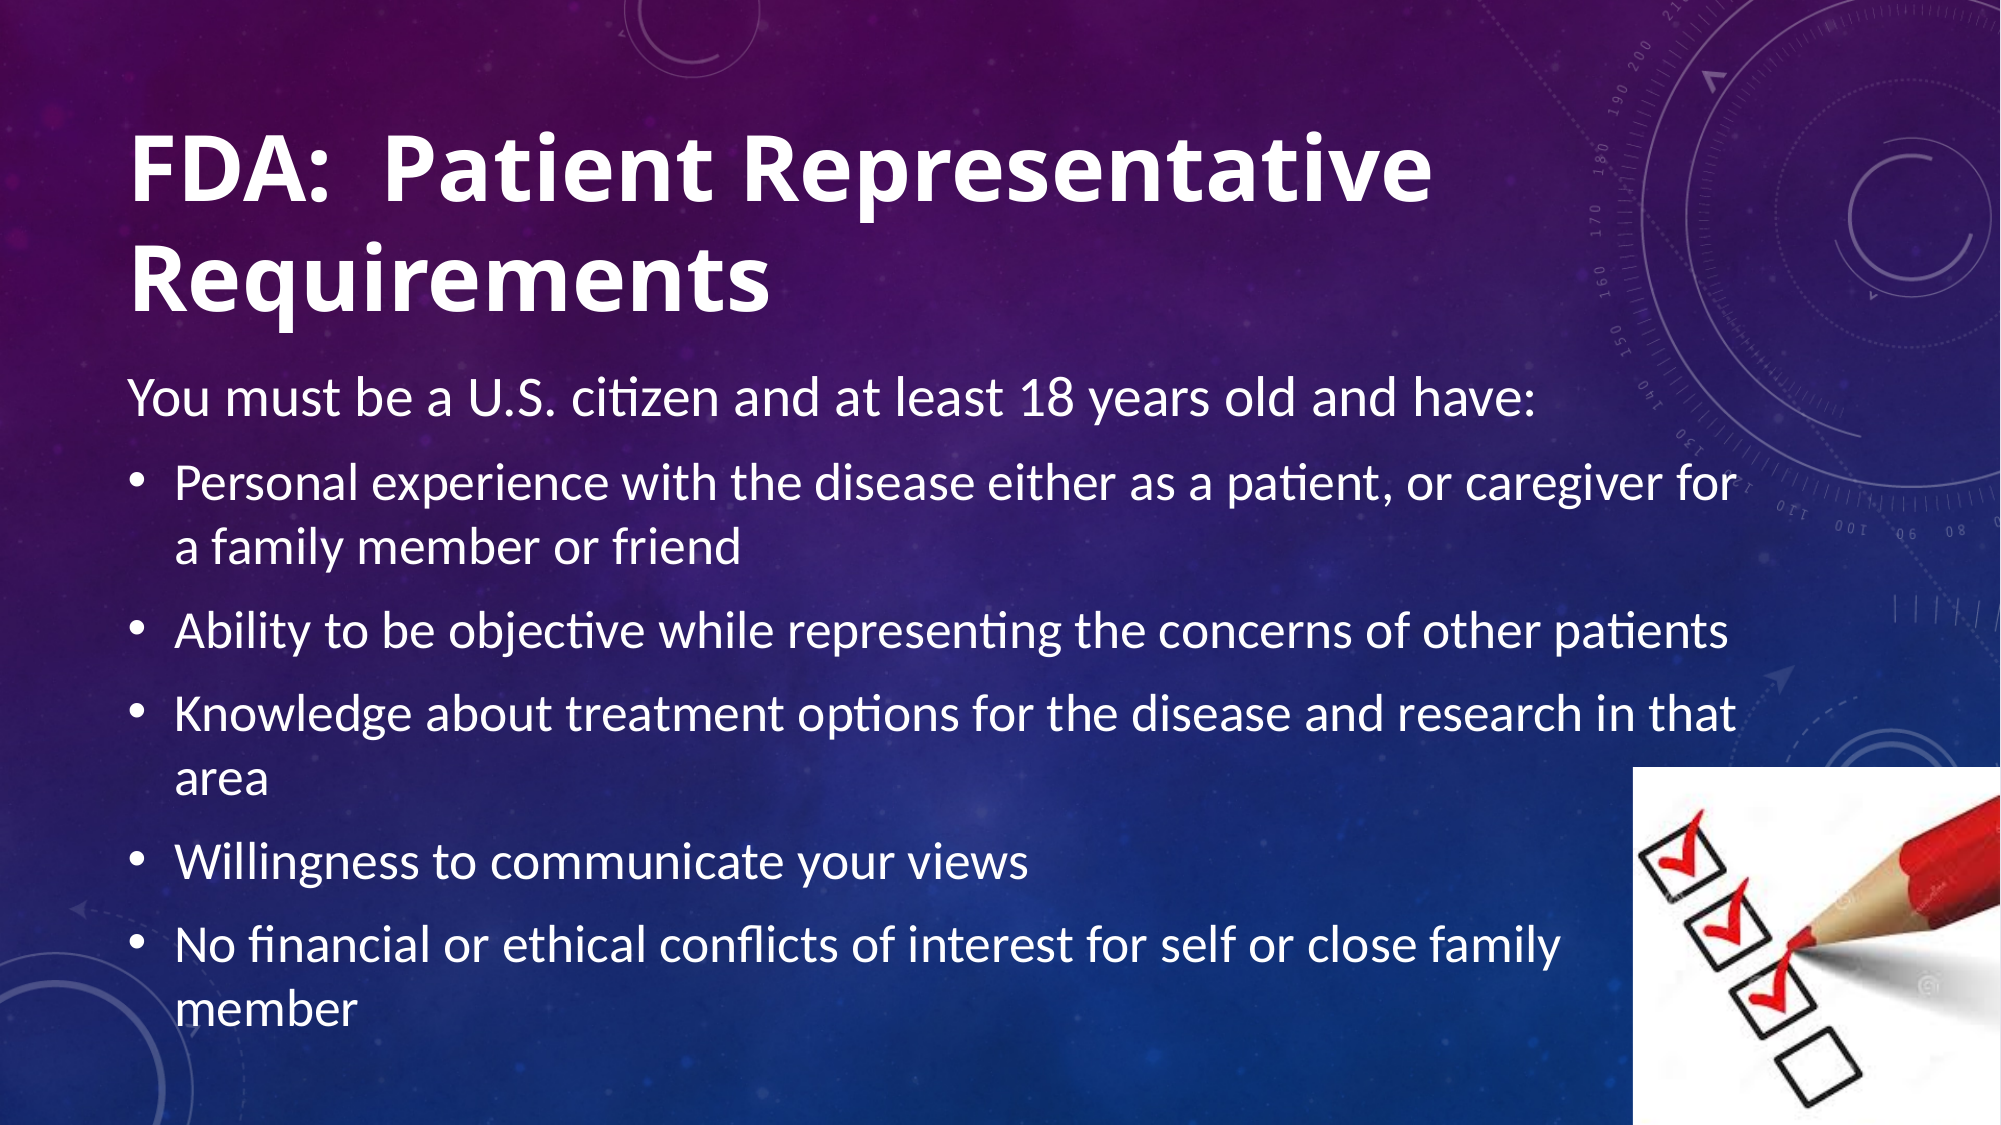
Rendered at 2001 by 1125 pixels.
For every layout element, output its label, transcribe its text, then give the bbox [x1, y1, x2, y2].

picture [0, 0, 2001, 1125]
list You must be a U.S. citizen and at least 18 years old and have: Personal experience with the disease either as a patient, or caregiver for a family member or friend Ability to be objective while representing the concerns of other patients Knowledge about treatment options for the disease and research in that area Willingness to communicate your views No financial or ethical conflicts of interest for self or close family member [112, 351, 1775, 1058]
title FDA: Patient Representative Requirements [112, 99, 1775, 339]
